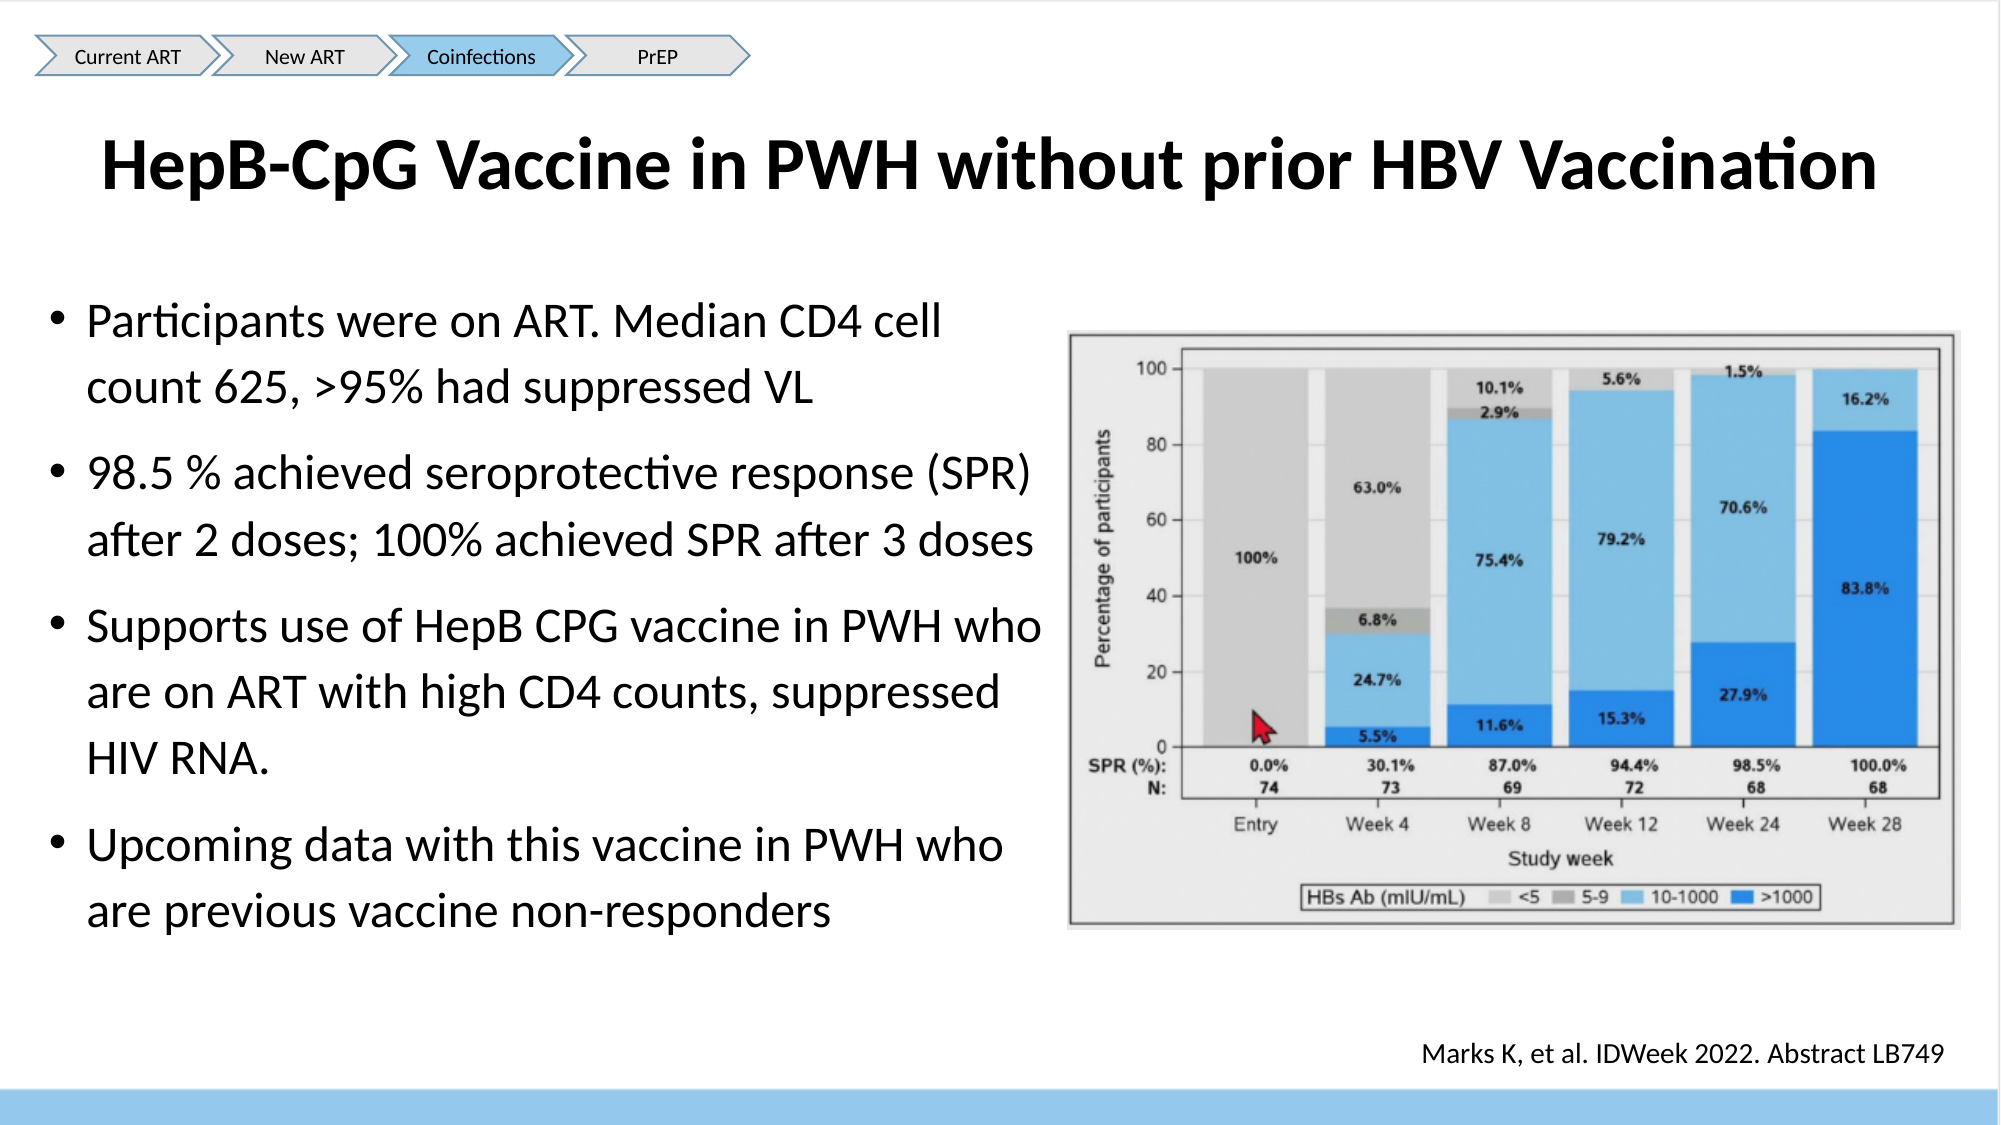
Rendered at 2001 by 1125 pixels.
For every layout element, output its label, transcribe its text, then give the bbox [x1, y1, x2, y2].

text_box New ART [210, 34, 399, 56]
text_box PrEP [563, 34, 752, 56]
picture [0, 0, 2001, 1125]
text_box Coinfections [387, 34, 575, 56]
title HepB-CpG Vaccine in PWH without prior HBV Vaccination [0, 56, 2000, 274]
text_box Current ART [33, 34, 222, 56]
footer Marks K, et al. IDWeek 2022. Abstract LB749 [1245, 1034, 1961, 1070]
text_box Participants were on ART. Median CD4 cell count 625, >95% had suppressed VL 98.5 % achieved seroprotective response (SPR) after 2 doses; 100% achieved SPR after 3 doses Supports use of HepB CPG vaccine in PWH who are on ART with high CD4 counts, suppressed HIV RNA. Upcoming data with this vaccine in PWH who are previous vaccine non-responders [33, 274, 1063, 1069]
